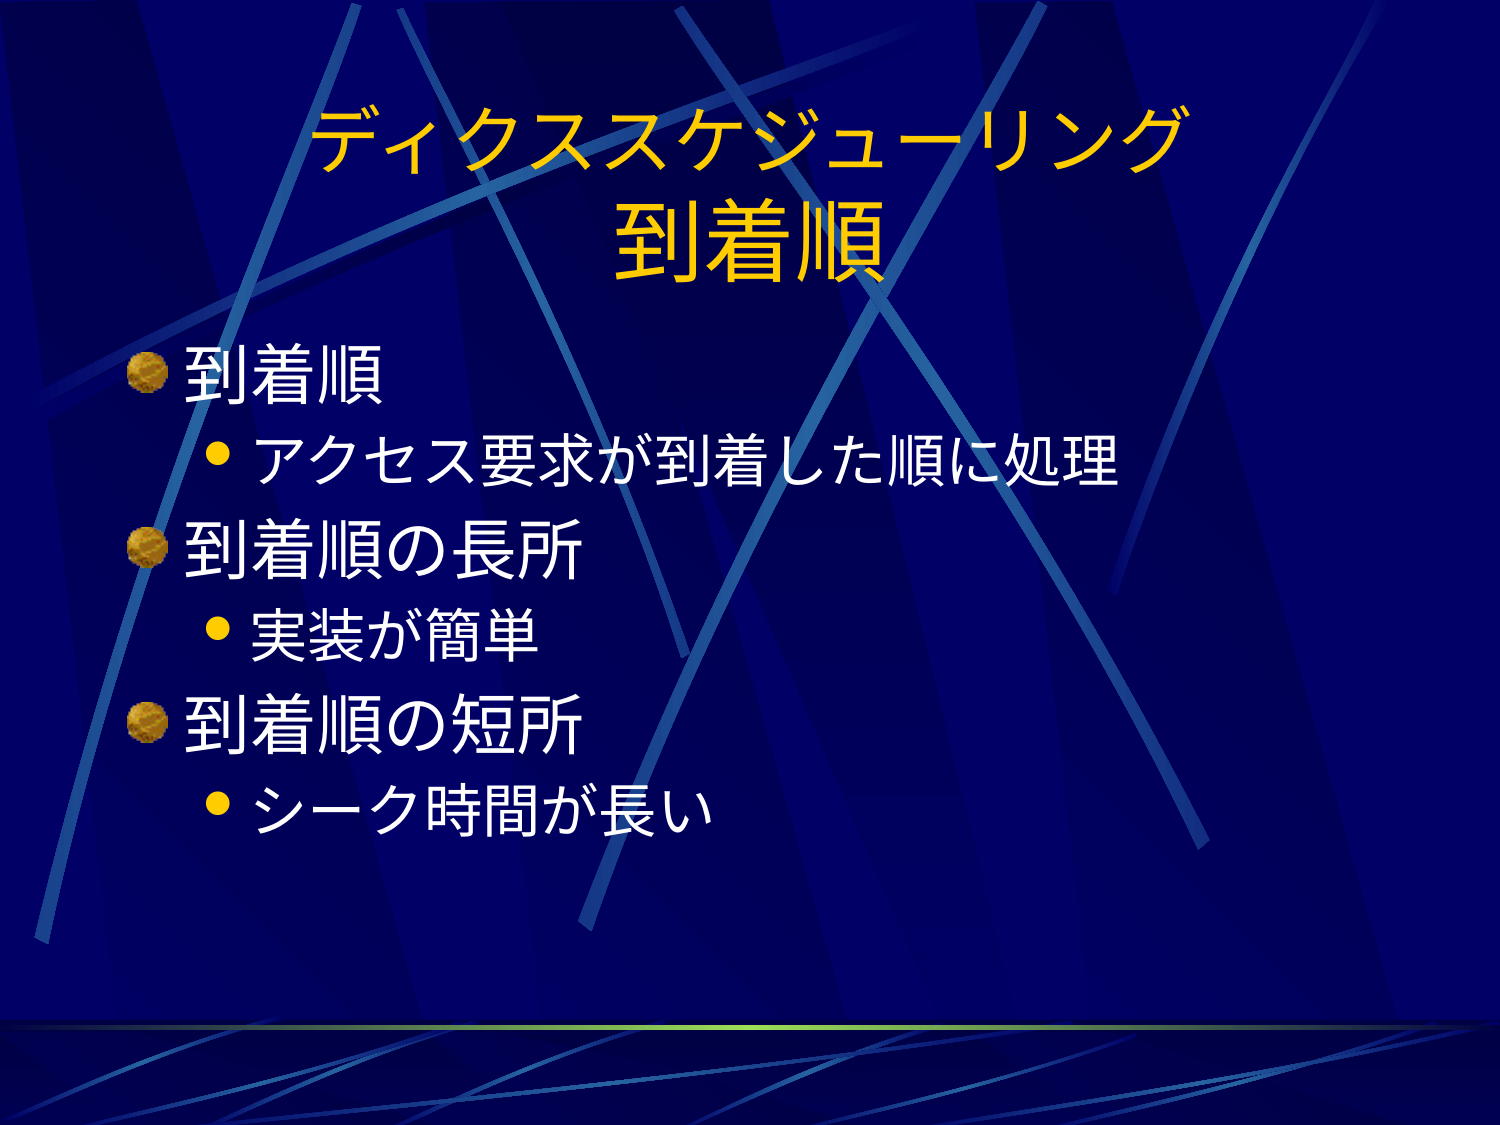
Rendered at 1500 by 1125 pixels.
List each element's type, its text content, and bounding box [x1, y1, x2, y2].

picture [127, 527, 168, 568]
picture [127, 702, 168, 743]
picture [127, 352, 168, 393]
title ディクススケジューリング 到着順 [112, 86, 1388, 302]
list 到着順 アクセス要求が到着した順に処理 到着順の長所 実装が簡単 到着順の短所 シーク時間が長い [112, 324, 1388, 1000]
